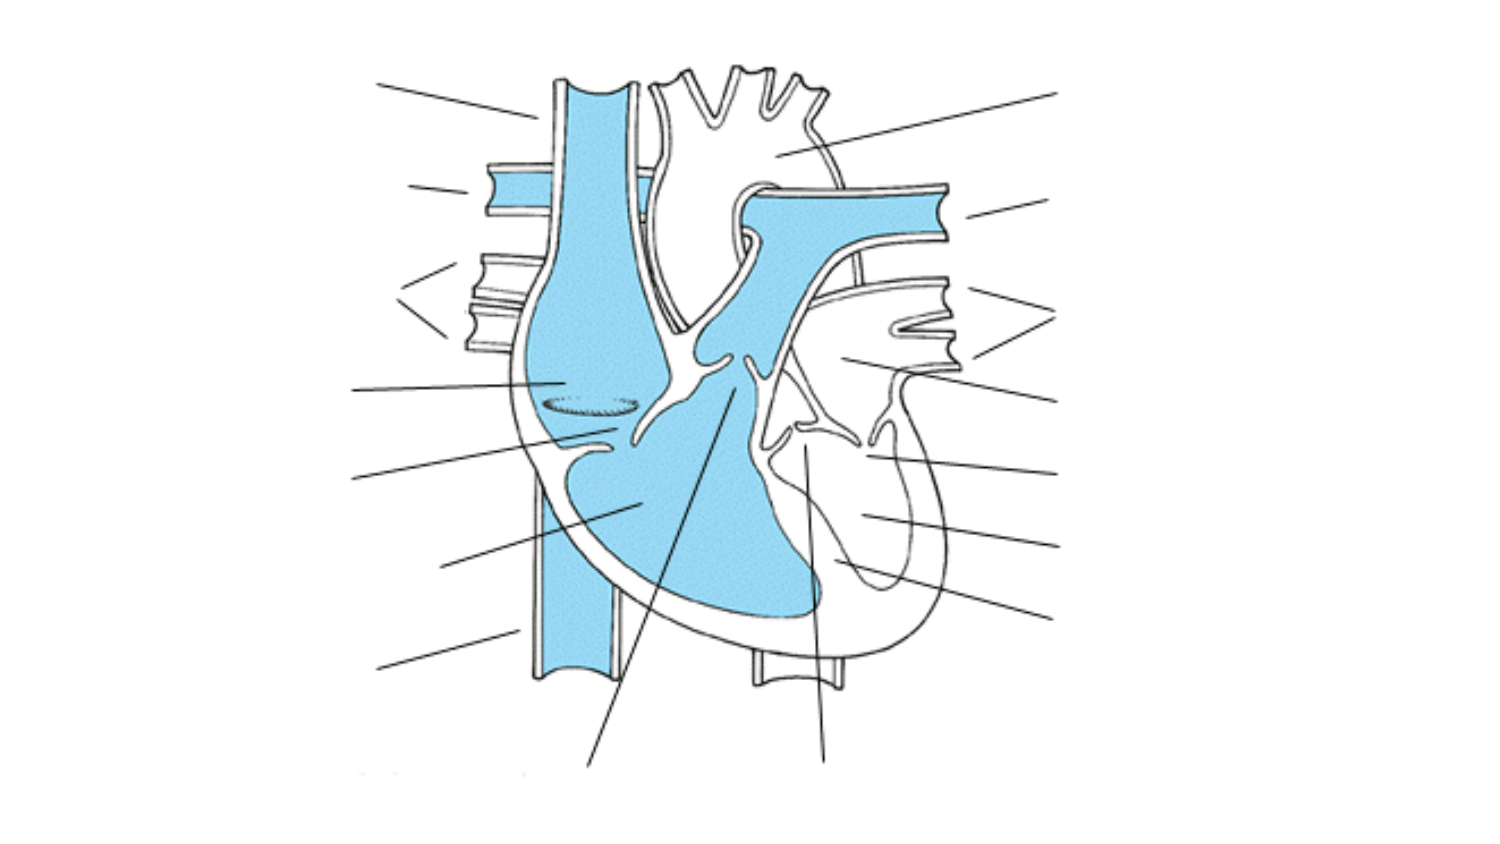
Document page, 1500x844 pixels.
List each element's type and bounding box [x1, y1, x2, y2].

picture [322, 52, 1102, 808]
